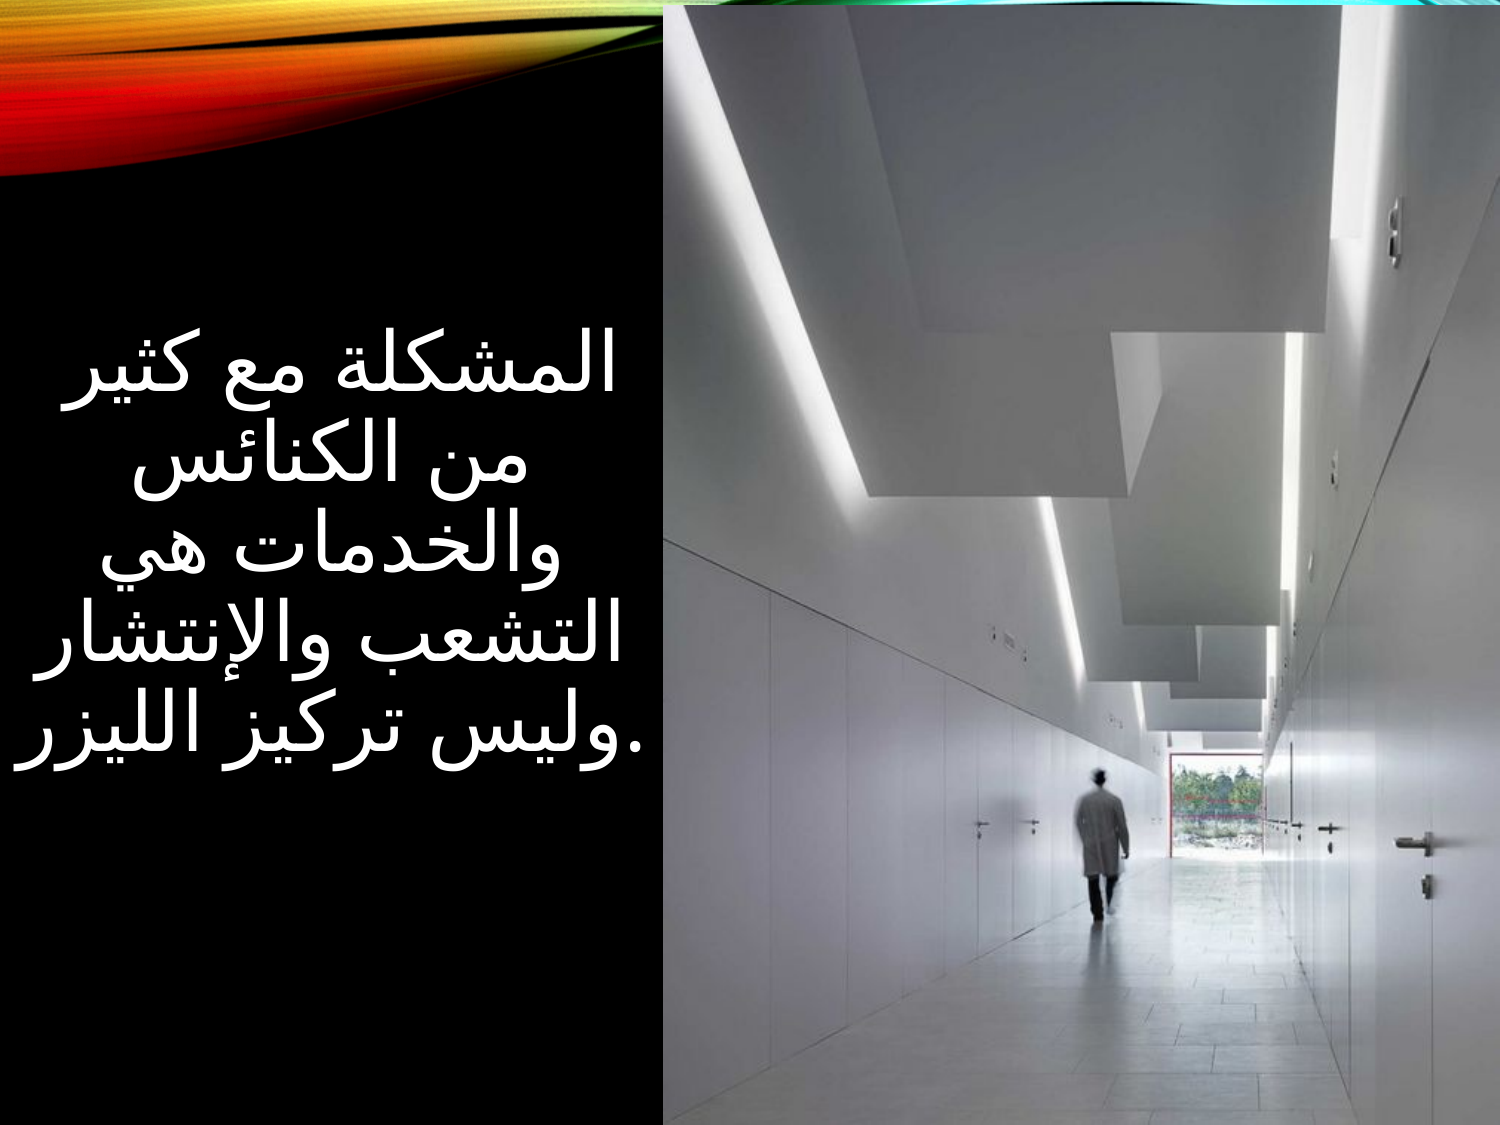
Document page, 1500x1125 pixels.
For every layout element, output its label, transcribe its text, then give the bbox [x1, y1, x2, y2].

title المشكلة مع كثير من الكنائس والخدمات هي التشعب والإنتشار وليس تركيز الليزر. [0, 118, 663, 971]
picture [0, 0, 1500, 118]
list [663, 5, 1500, 1125]
